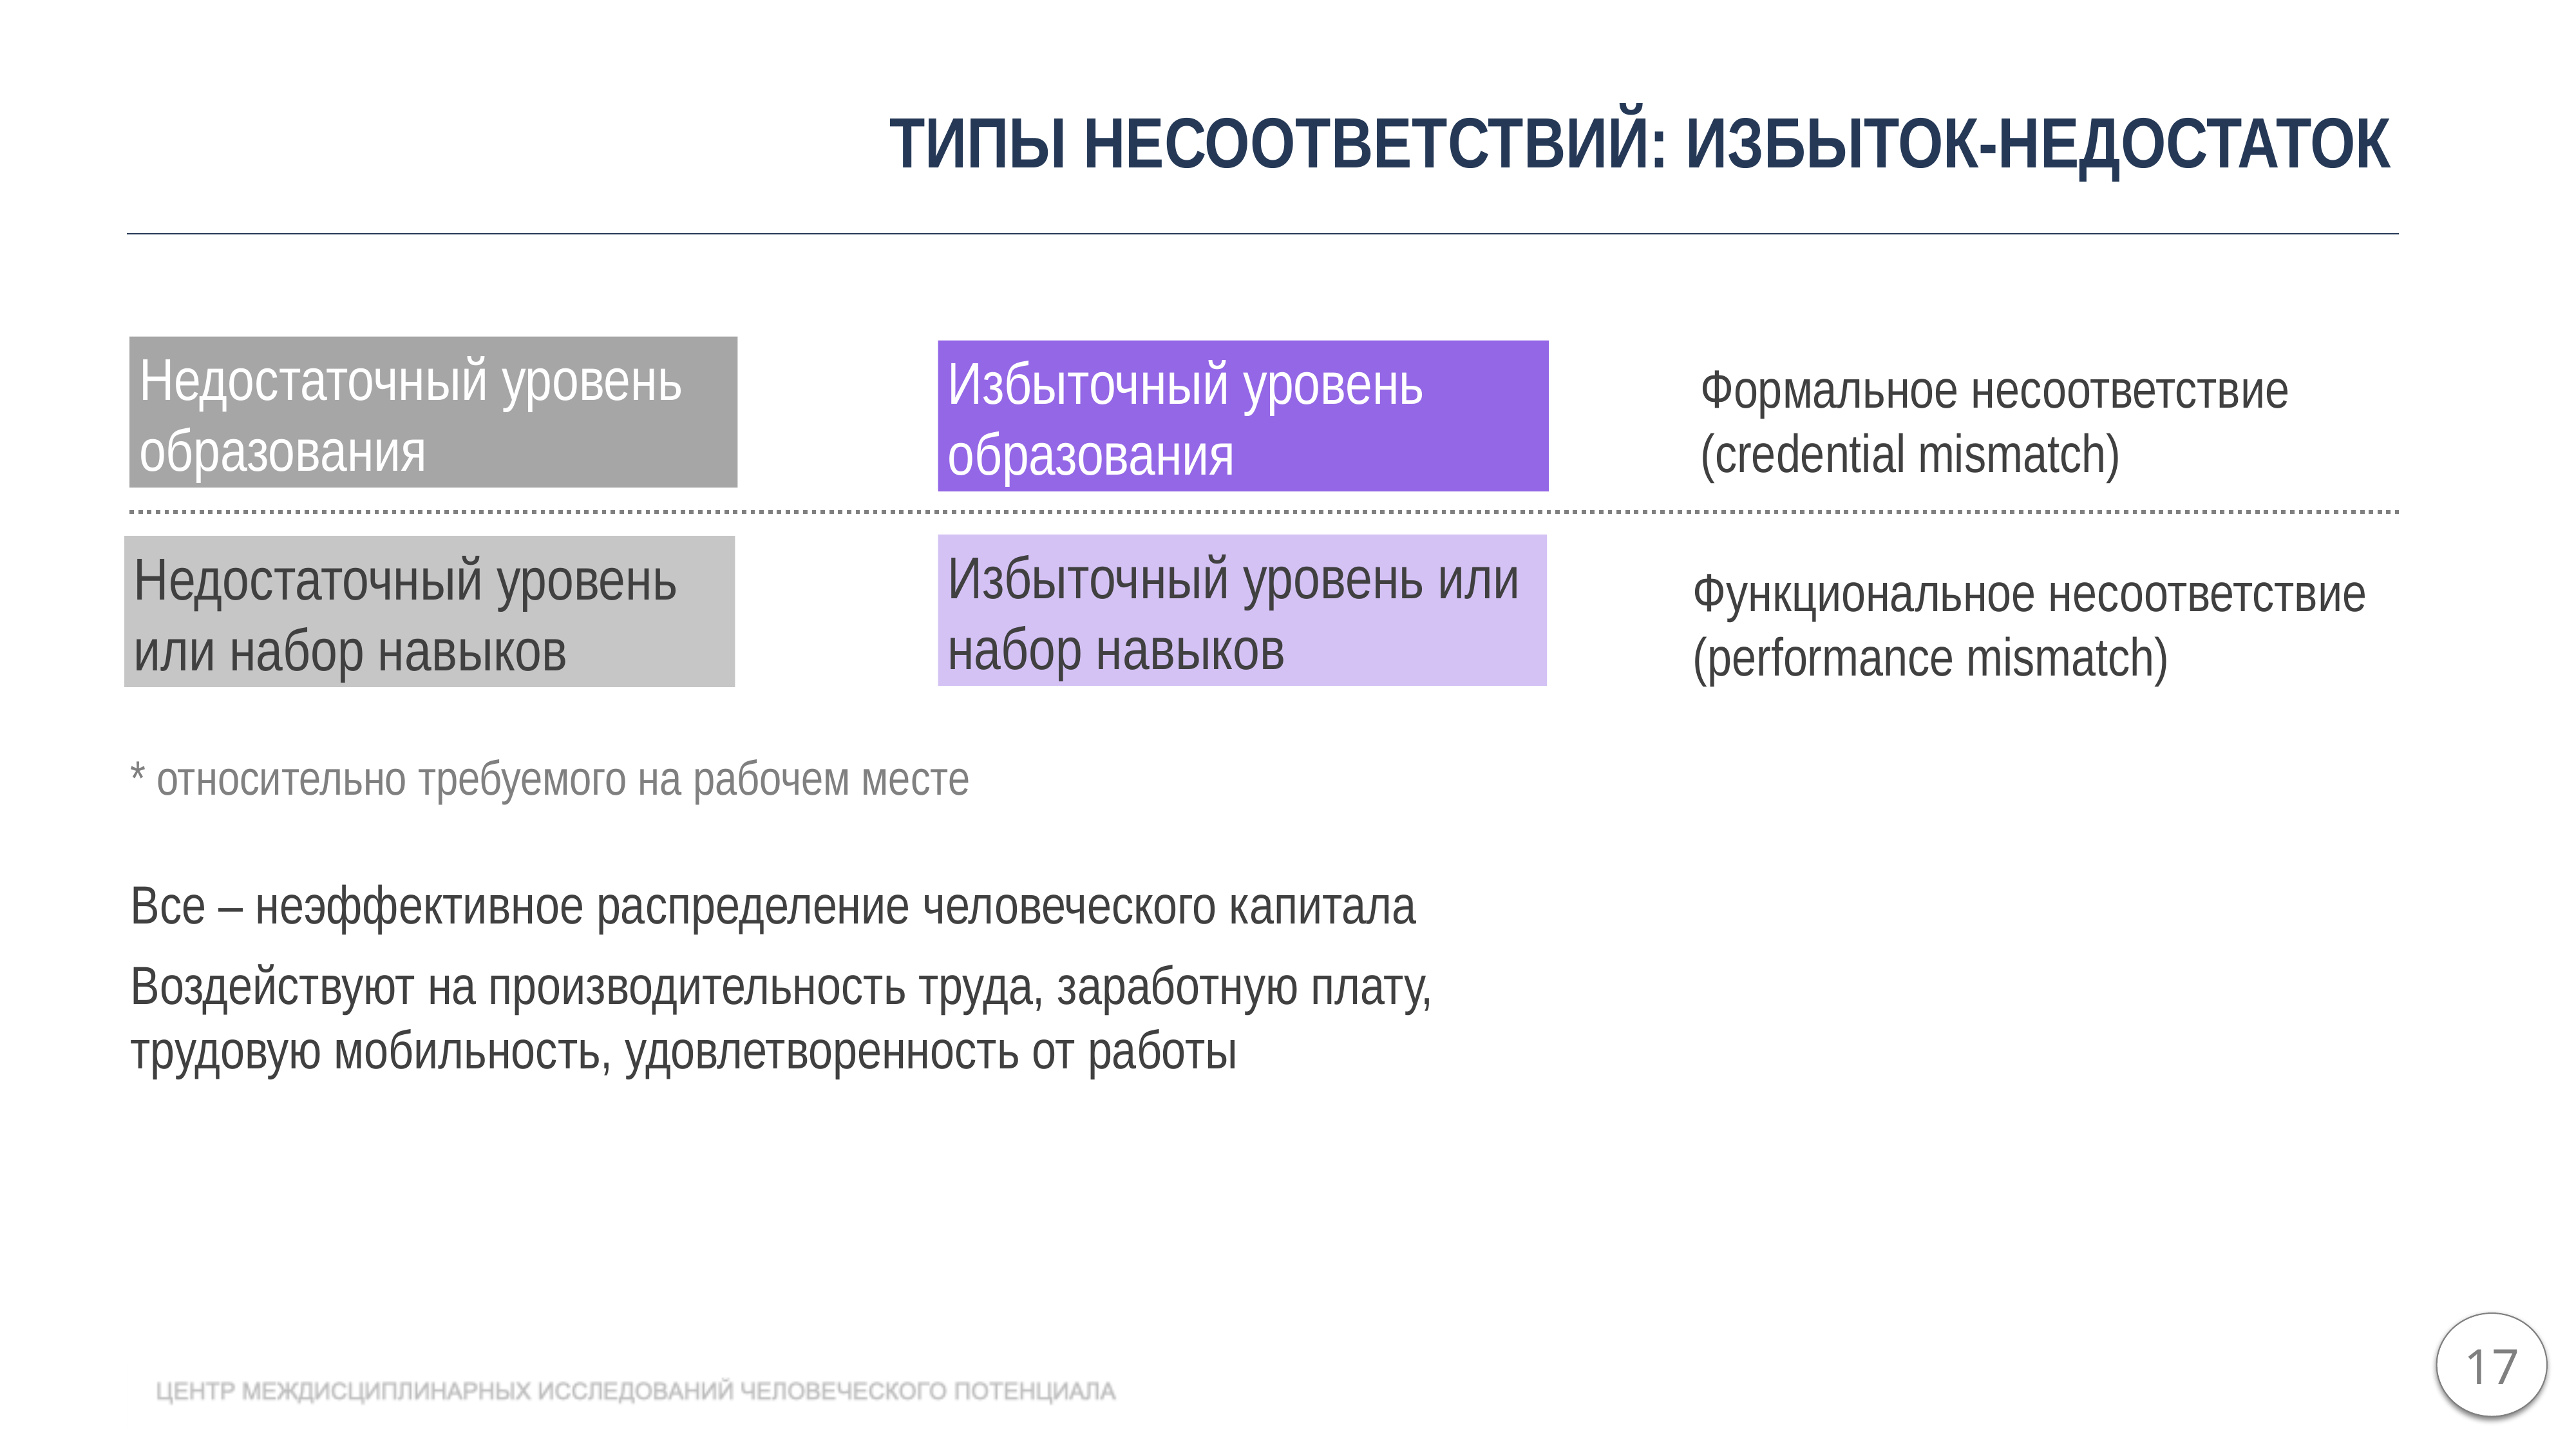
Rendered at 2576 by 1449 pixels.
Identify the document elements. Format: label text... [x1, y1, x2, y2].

text_box Избыточный уровень или набор навыков [938, 535, 1548, 686]
text_box 17 [2436, 1313, 2547, 1417]
text_box * относительно требуемого на рабочем месте [120, 742, 1037, 810]
text_box Недостаточный уровень образования [129, 336, 738, 488]
text_box Избыточный уровень образования [938, 340, 1549, 492]
text_box Функциональное несоответствие (performance mismatch) [1683, 553, 2460, 692]
picture [126, 1365, 1151, 1429]
text_box Все – неэффективное распределение человеческого капитала Воздействуют на производительность труда, заработную плату, трудовую мобильность, удовлетворенность от работы [120, 865, 1549, 1084]
text_box Формальное несоответствие (credential mismatch) [1690, 349, 2467, 488]
text_box Типы несоответствий: избыток-недостаток [129, 89, 2400, 212]
text_box Недостаточный уровень или набор навыков [124, 536, 735, 687]
